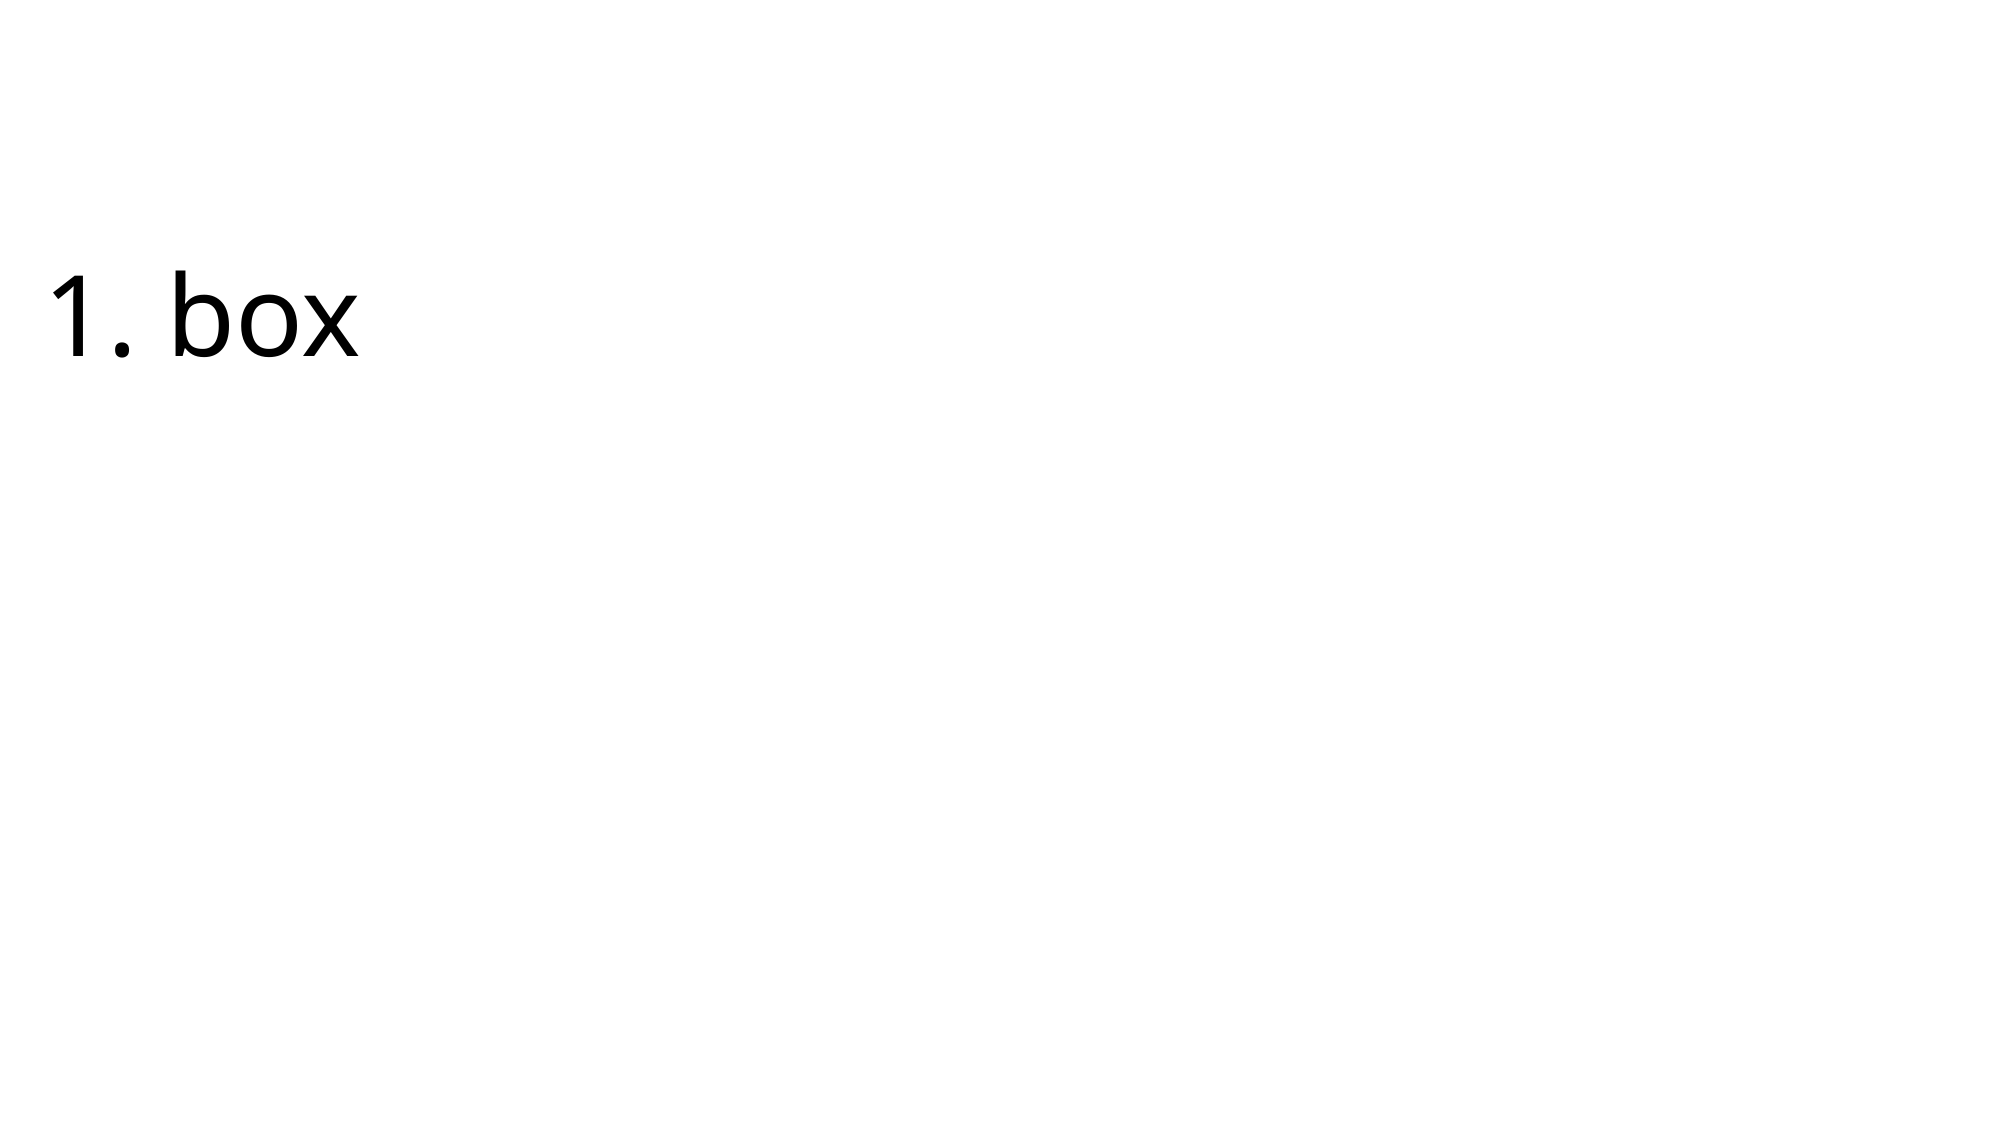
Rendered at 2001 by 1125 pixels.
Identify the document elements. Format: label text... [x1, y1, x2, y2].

text_box box [28, 236, 632, 432]
